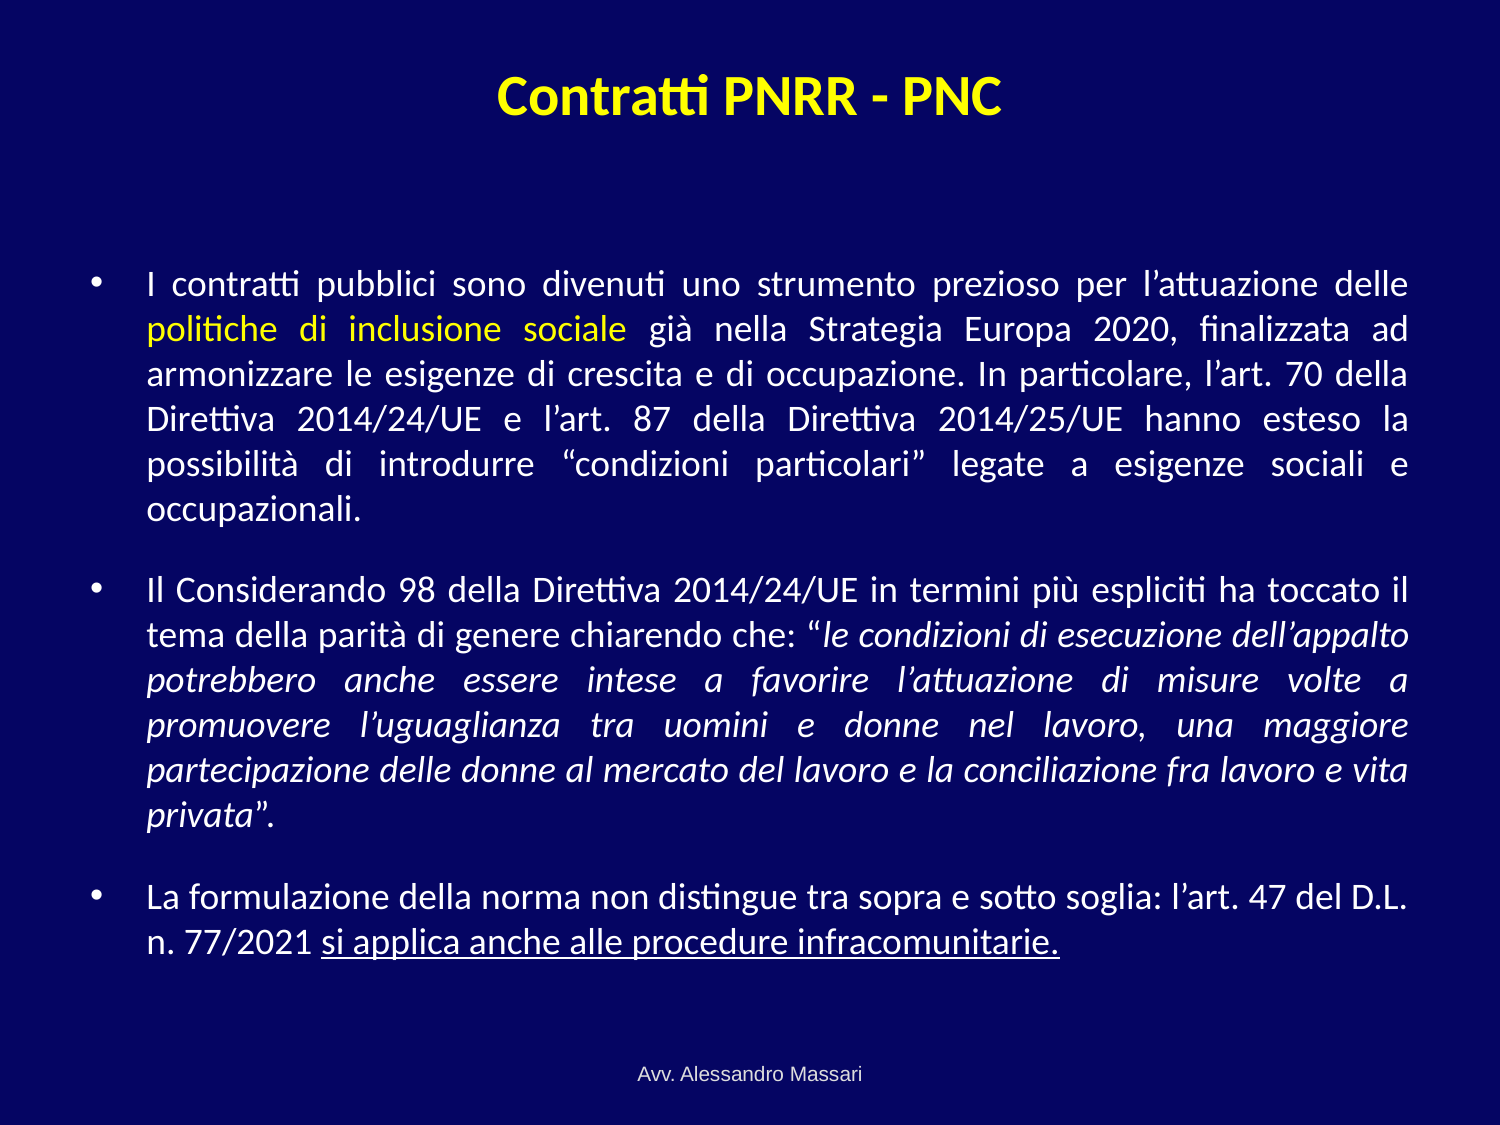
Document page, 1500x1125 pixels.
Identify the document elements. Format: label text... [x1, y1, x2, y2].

list I contratti pubblici sono divenuti uno strumento prezioso per l’attuazione delle politiche di inclusione sociale già nella Strategia Europa 2020, finalizzata ad armonizzare le esigenze di crescita e di occupazione. In particolare, l’art. 70 della Direttiva 2014/24/UE e l’art. 87 della Direttiva 2014/25/UE hanno esteso la possibilità di introdurre “condizioni particolari” legate a esigenze sociali e occupazionali. Il Considerando 98 della Direttiva 2014/24/UE in termini più espliciti ha toccato il tema della parità di genere chiarendo che: “le condizioni di esecuzione dell’appalto potrebbero anche essere intese a favorire l’attuazione di misure volte a promuovere l’uguaglianza tra uomini e donne nel lavoro, una maggiore partecipazione delle donne al mercato del lavoro e la conciliazione fra lavoro e vita privata”. La formulazione della norma non distingue tra sopra e sotto soglia: l’art. 47 del D.L. n. 77/2021 si applica anche alle procedure infracomunitarie. [75, 251, 1425, 998]
title Contratti PNRR - PNC [75, 45, 1425, 140]
footer Avv. Alessandro Massari [512, 1042, 988, 1103]
